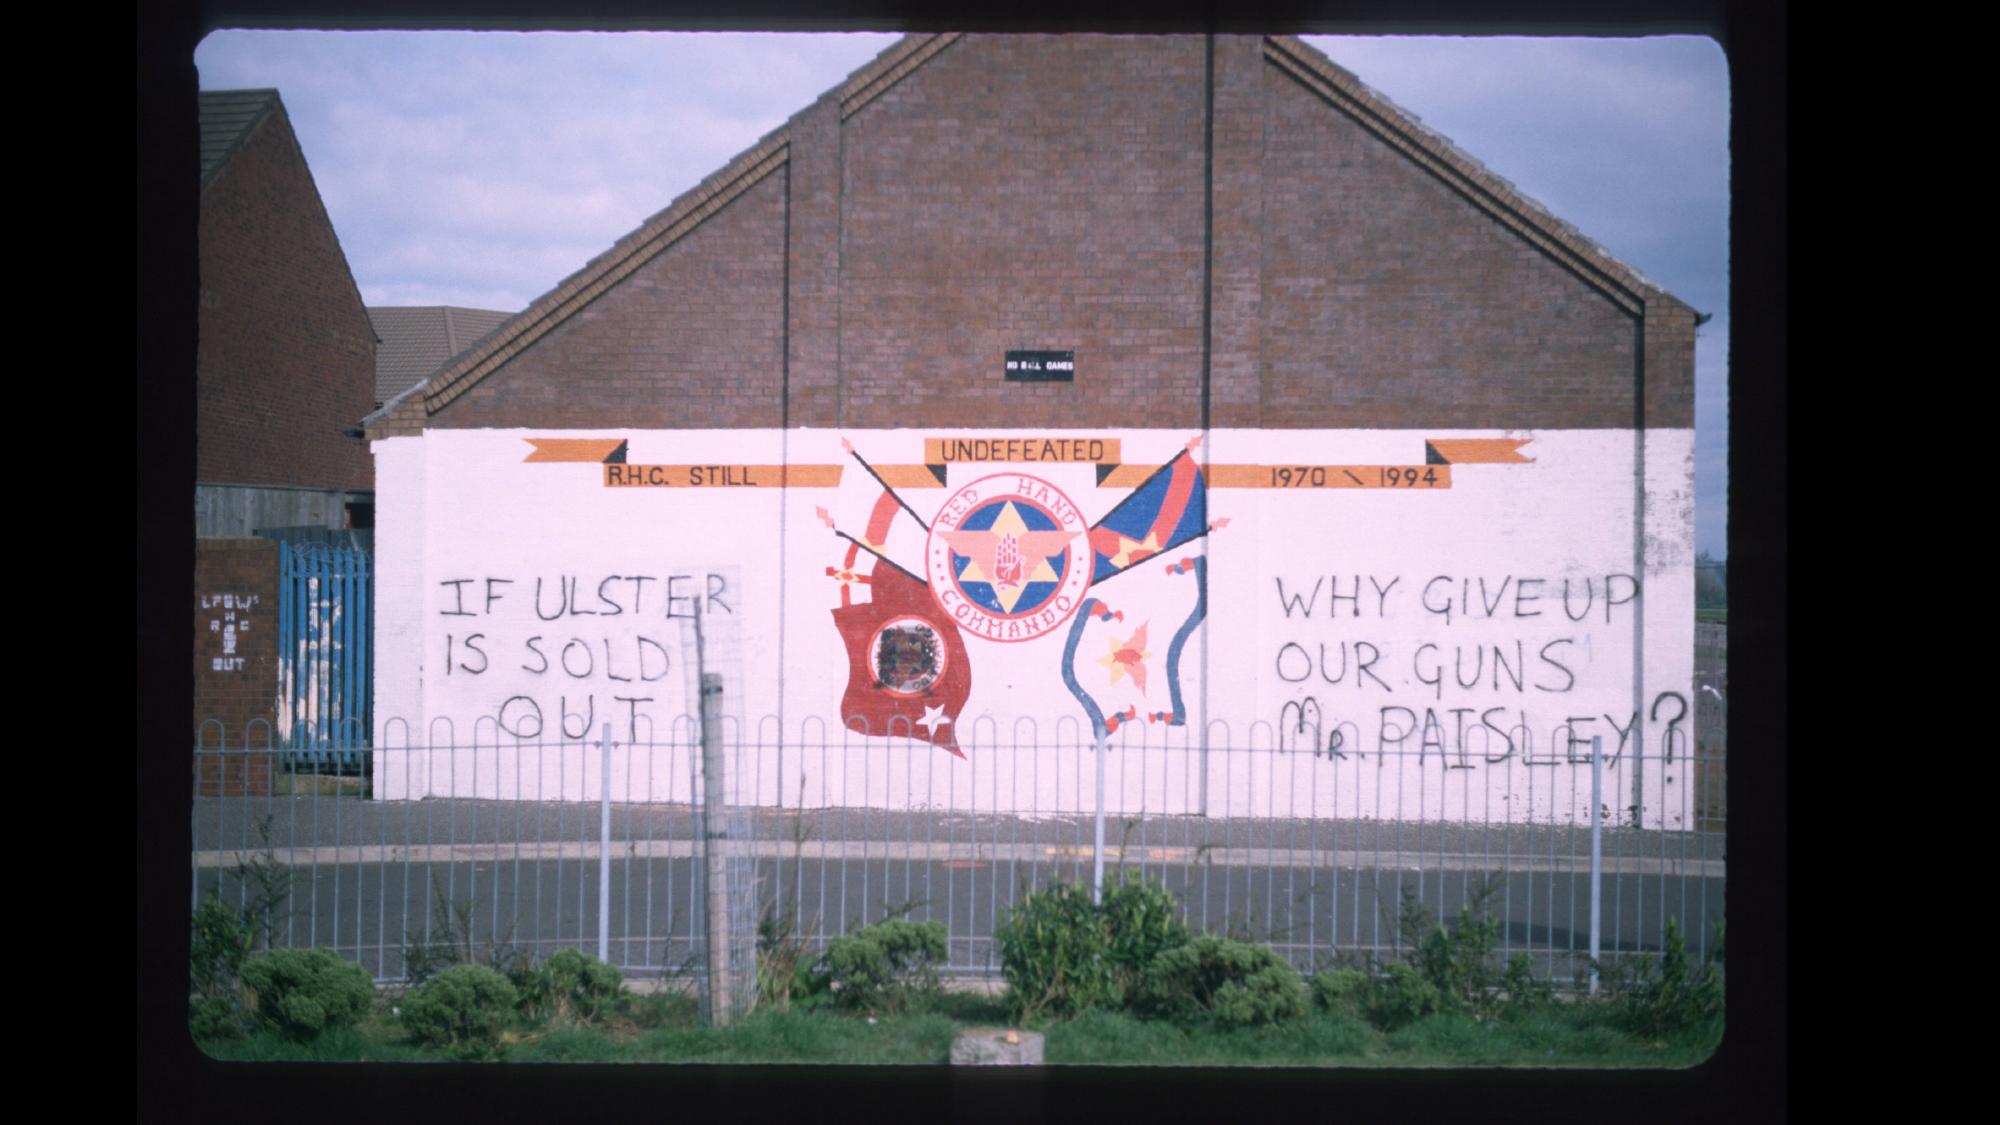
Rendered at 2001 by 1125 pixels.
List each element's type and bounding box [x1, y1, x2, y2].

list [137, 0, 1787, 1125]
